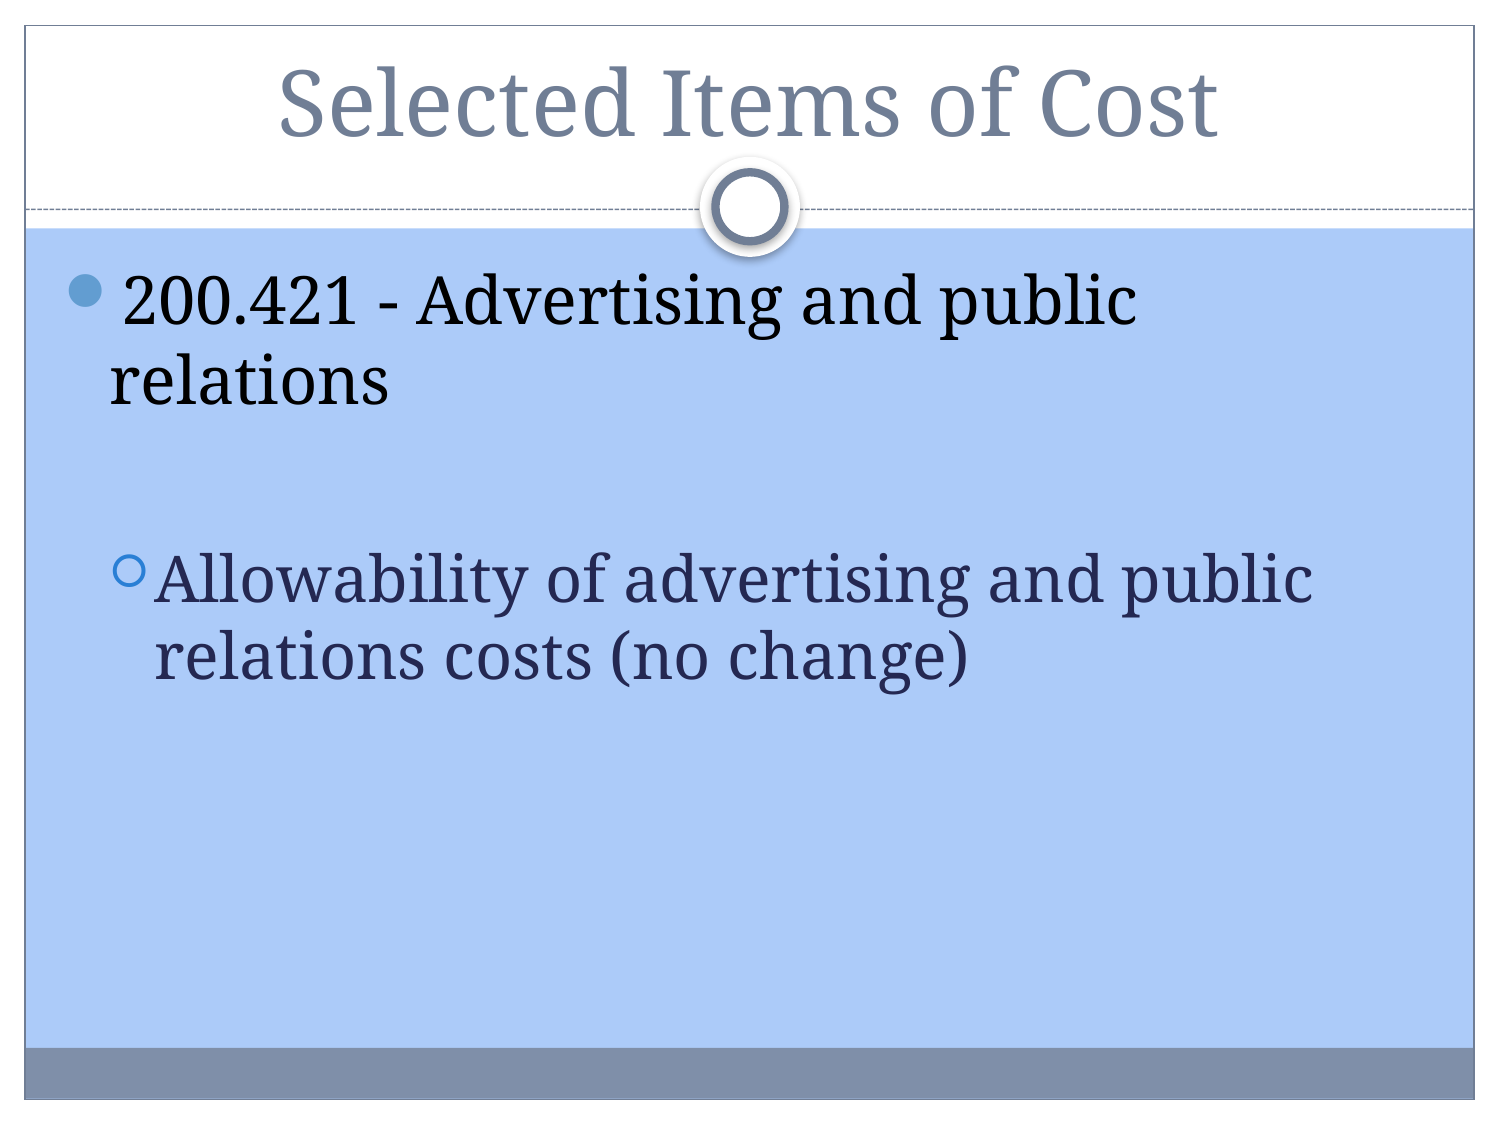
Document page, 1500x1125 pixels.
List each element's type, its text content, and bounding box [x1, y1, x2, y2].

list 200.421 - Advertising and public relations Allowability of advertising and public relations costs (no change) [49, 250, 1445, 1001]
title Selected Items of Cost [49, 37, 1450, 162]
